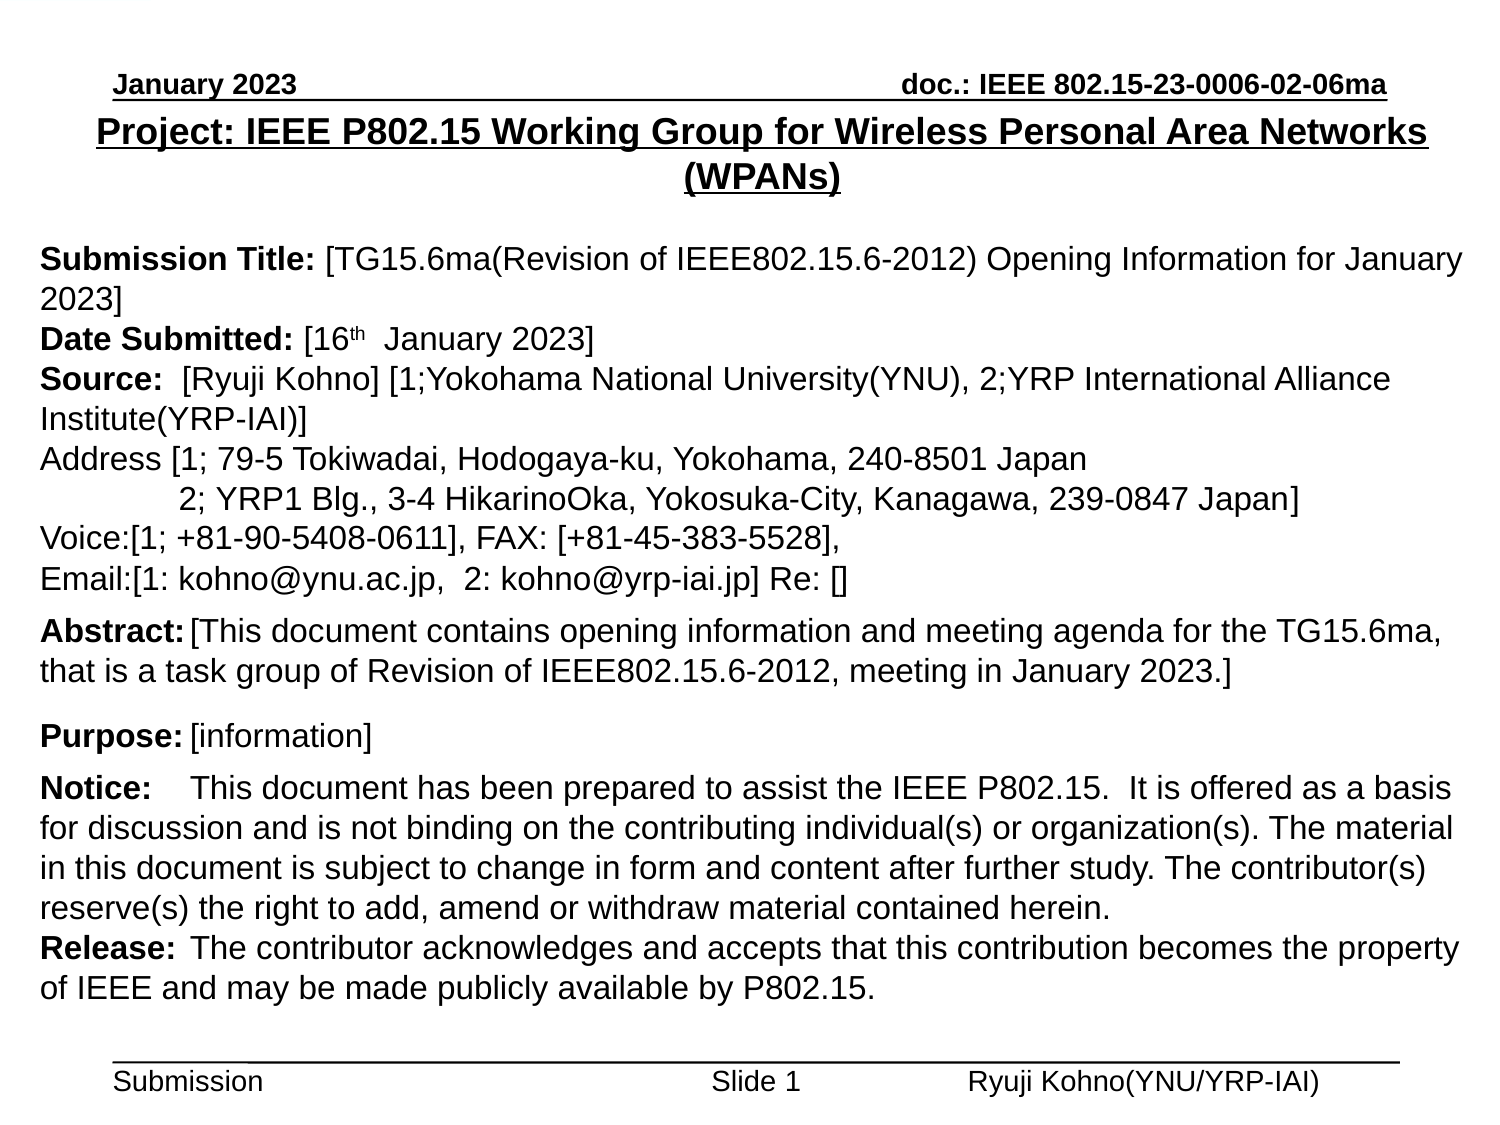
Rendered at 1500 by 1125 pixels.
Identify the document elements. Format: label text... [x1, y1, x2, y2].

text_box Project: IEEE P802.15 Working Group for Wireless Personal Area Networks (WPANs) Submission Title: [TG15.6ma(Revision of IEEE802.15.6-2012) Opening Information for January 2023] Date Submitted: [16th January 2023] Source: [Ryuji Kohno] [1;Yokohama National University(YNU), 2;YRP International Alliance Institute(YRP-IAI)] Address [1; 79-5 Tokiwadai, Hodogaya-ku, Yokohama, 240-8501 Japan 2; YRP1 Blg., 3-4 HikarinoOka, Yokosuka-City, Kanagawa, 239-0847 Japan] Voice:[1; +81-90-5408-0611], FAX: [+81-45-383-5528], Email:[1: kohno@ynu.ac.jp, 2: kohno@yrp-iai.jp] Re: [] Abstract: [This document contains opening information and meeting agenda for the TG15.6ma, that is a task group of Revision of IEEE802.15.6-2012, meeting in January 2023.] Purpose: [information] Notice: This document has been prepared to assist the IEEE P802.15. It is offered as a basis for discussion and is not binding on the contributing individual(s) or organization(s). The material in this document is subject to change in form and content after further study. The contributor(s) reserve(s) the right to add, amend or withdraw material contained herein. Release: The contributor acknowledges and accepts that this contribution becomes the property of IEEE and may be made publicly available by P802.15. [24, 99, 1500, 1014]
slide_number Slide 1 [701, 1062, 811, 1098]
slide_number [112, 0, 375, 100]
